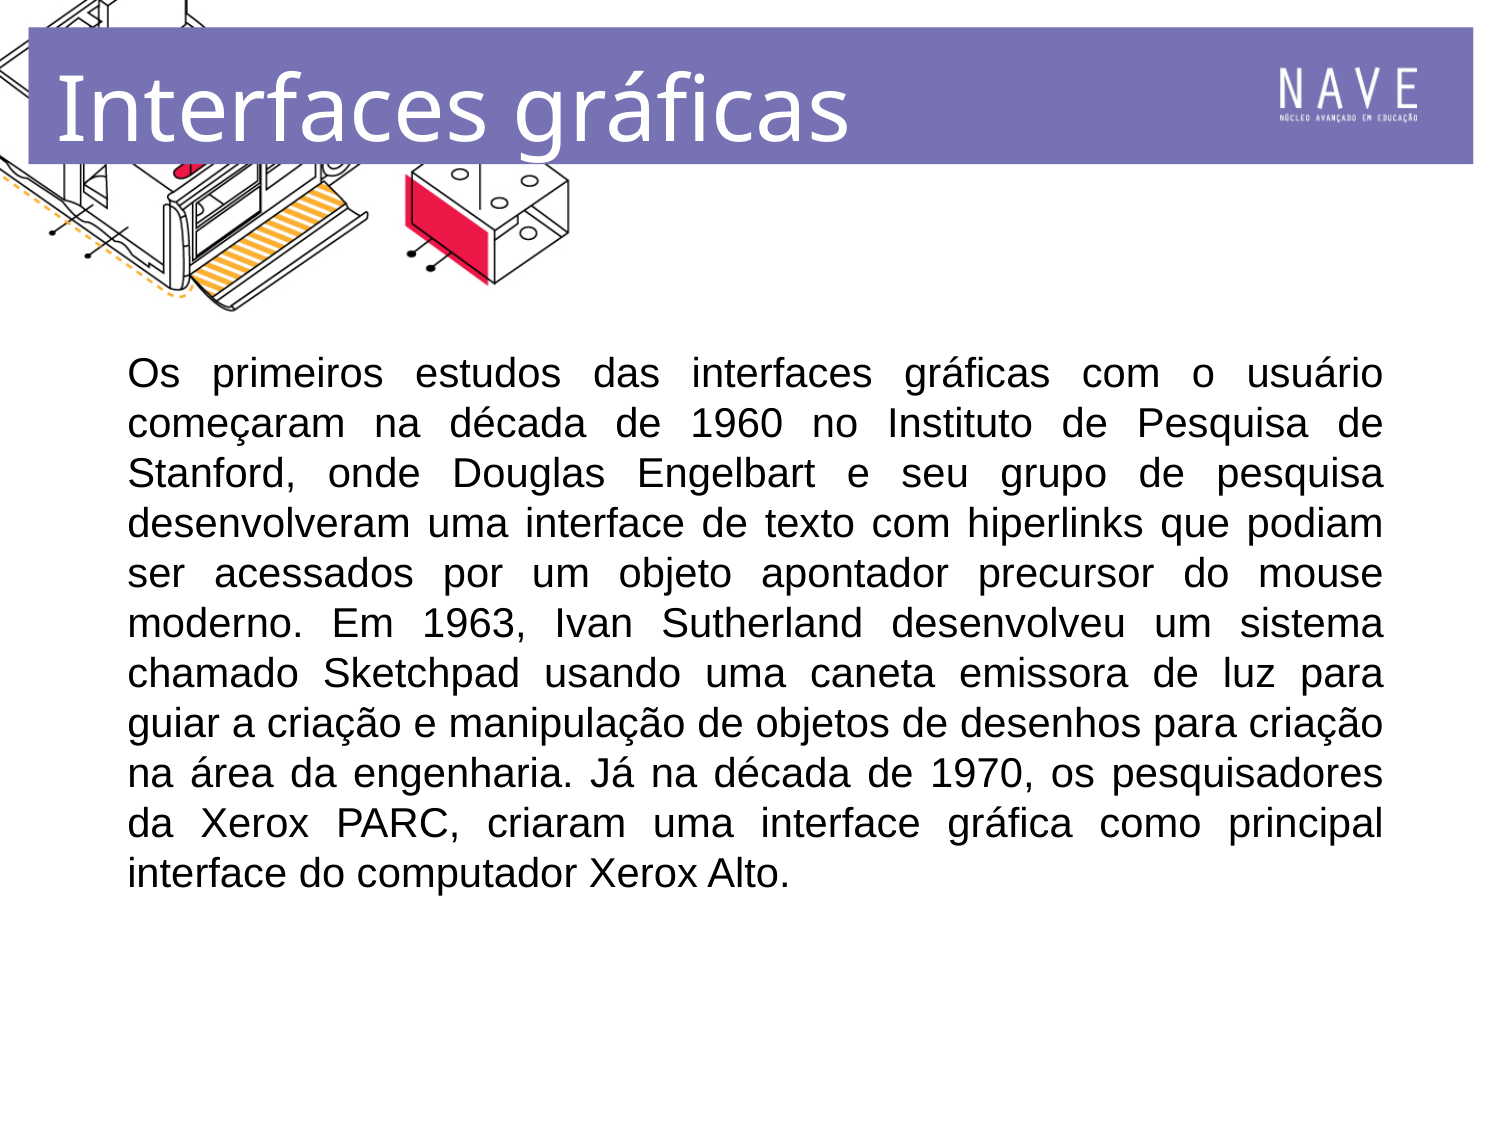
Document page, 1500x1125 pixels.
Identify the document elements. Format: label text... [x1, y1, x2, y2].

title Interfaces gráficas [41, 42, 1317, 185]
picture [0, 0, 1500, 1125]
subtitle Os primeiros estudos das interfaces gráficas com o usuário começaram na década de 1960 no Instituto de Pesquisa de Stanford, onde Douglas Engelbart e seu grupo de pesquisa desenvolveram uma interface de texto com hiperlinks que podiam ser acessados por um objeto apontador precursor do mouse moderno. Em 1963, Ivan Sutherland desenvolveu um sistema chamado Sketchpad usando uma caneta emissora de luz para guiar a criação e manipulação de objetos de desenhos para criação na área da engenharia. Já na década de 1970, os pesquisadores da Xerox PARC, criaram uma interface gráfica como principal interface do computador Xerox Alto. [112, 338, 1400, 1047]
